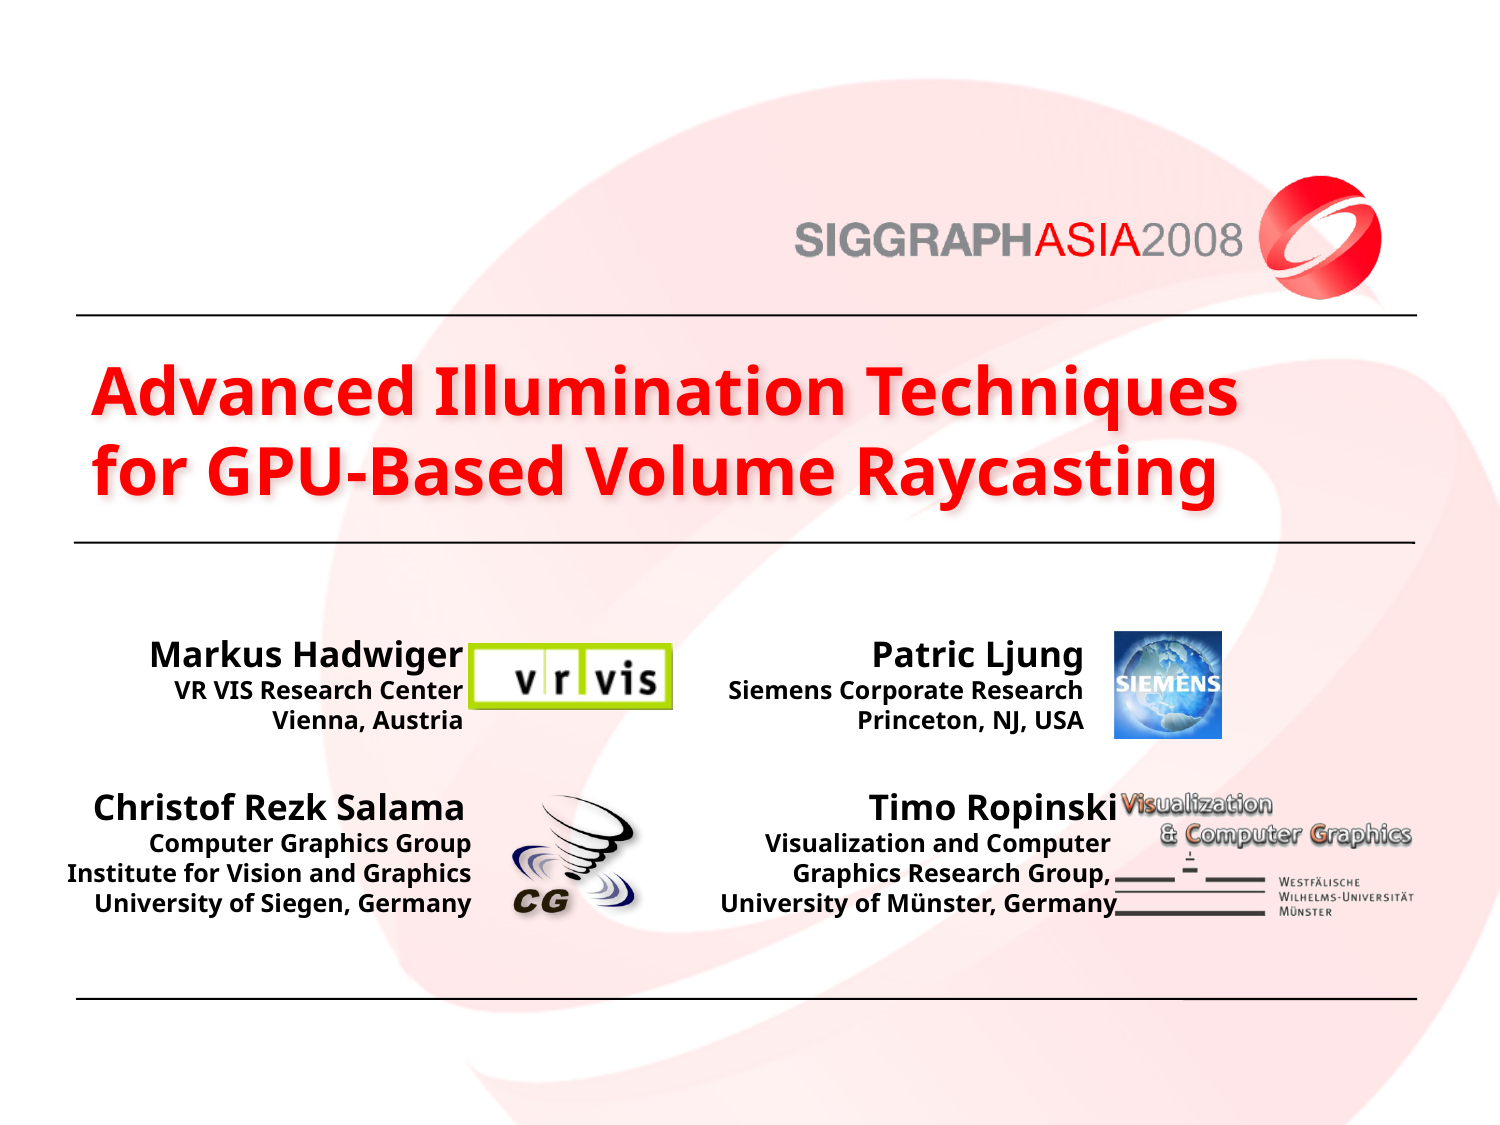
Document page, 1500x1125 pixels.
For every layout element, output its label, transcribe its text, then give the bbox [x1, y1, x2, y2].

picture [279, 12, 1500, 1125]
title Advanced Illumination Techniques for GPU-Based Volume Raycasting [76, 337, 1419, 521]
